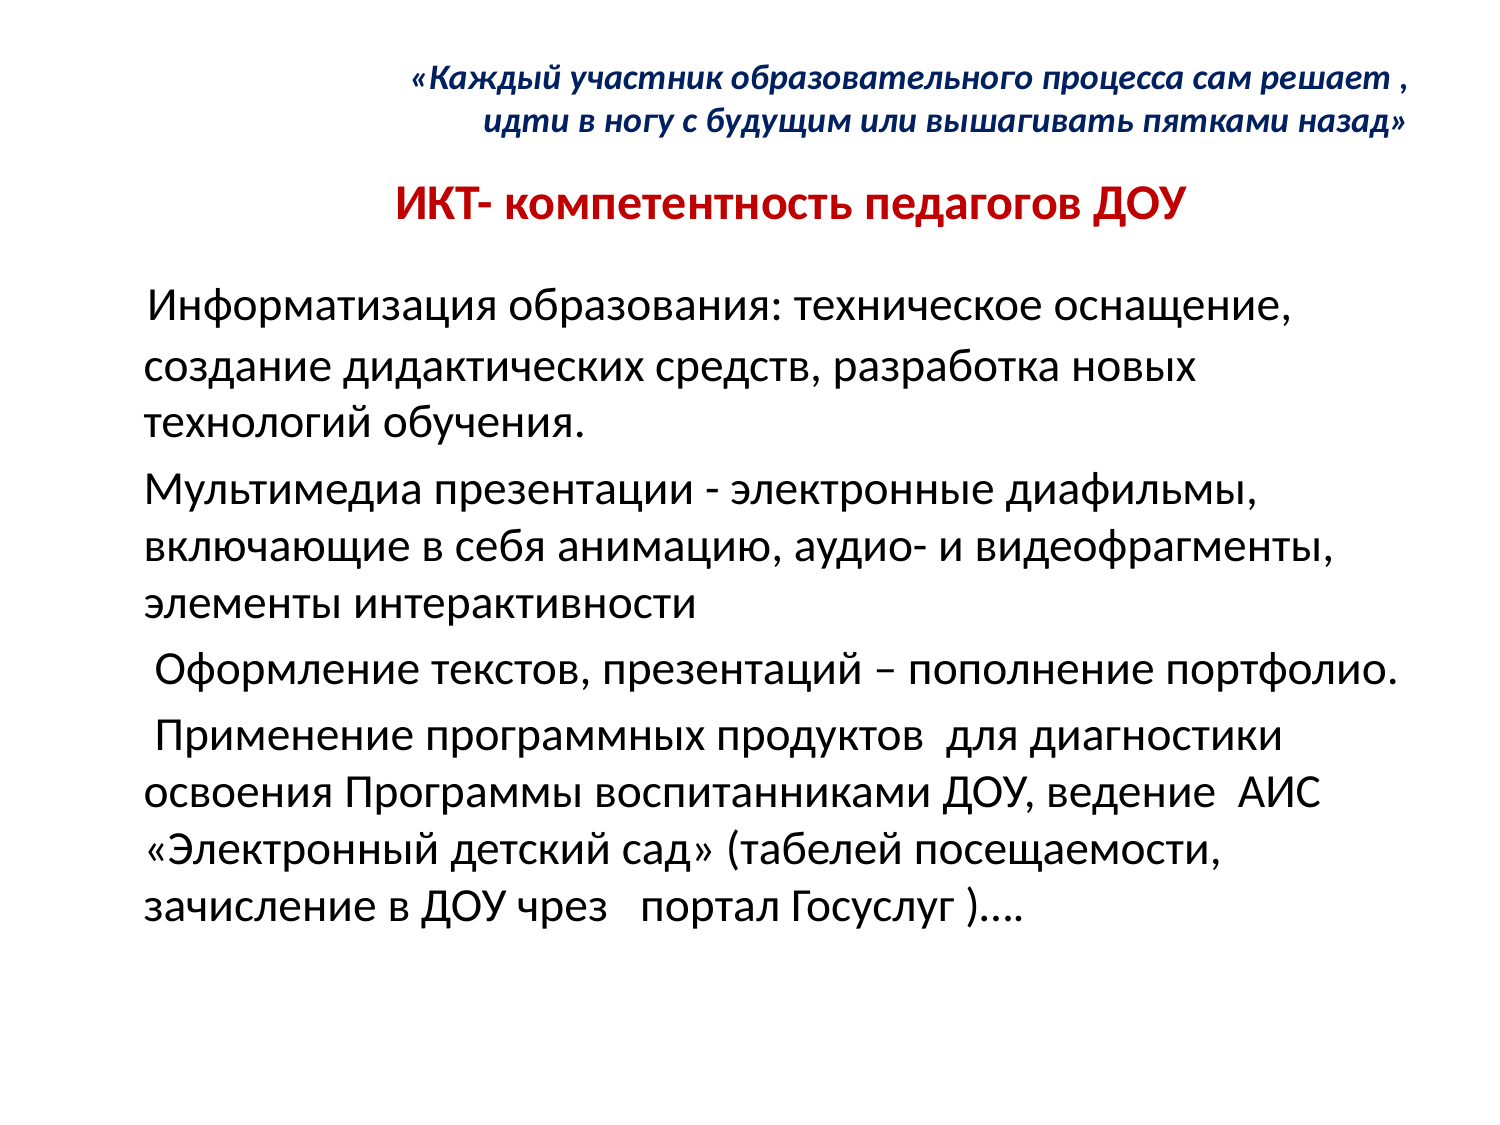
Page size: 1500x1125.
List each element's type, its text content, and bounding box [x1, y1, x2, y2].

title «Каждый участник образовательного процесса сам решает , идти в ногу с будущим или вышагивать пятками назад» [75, 45, 1425, 225]
text_box ИКТ- компетентность педагогов ДОУ [287, 162, 1295, 238]
list Информатизация образования: техническое оснащение, создание дидактических средств, разработка новых технологий обучения. Мультимедиа презентации - электронные диафильмы, включающие в себя анимацию, аудио- и видеофрагменты, элементы интерактивности Оформление текстов, презентаций – пополнение портфолио. Применение программных продуктов для диагностики освоения Программы воспитанниками ДОУ, ведение АИС «Электронный детский сад» (табелей посещаемости, зачисление в ДОУ чрез портал Госуслуг )…. [75, 249, 1425, 1050]
